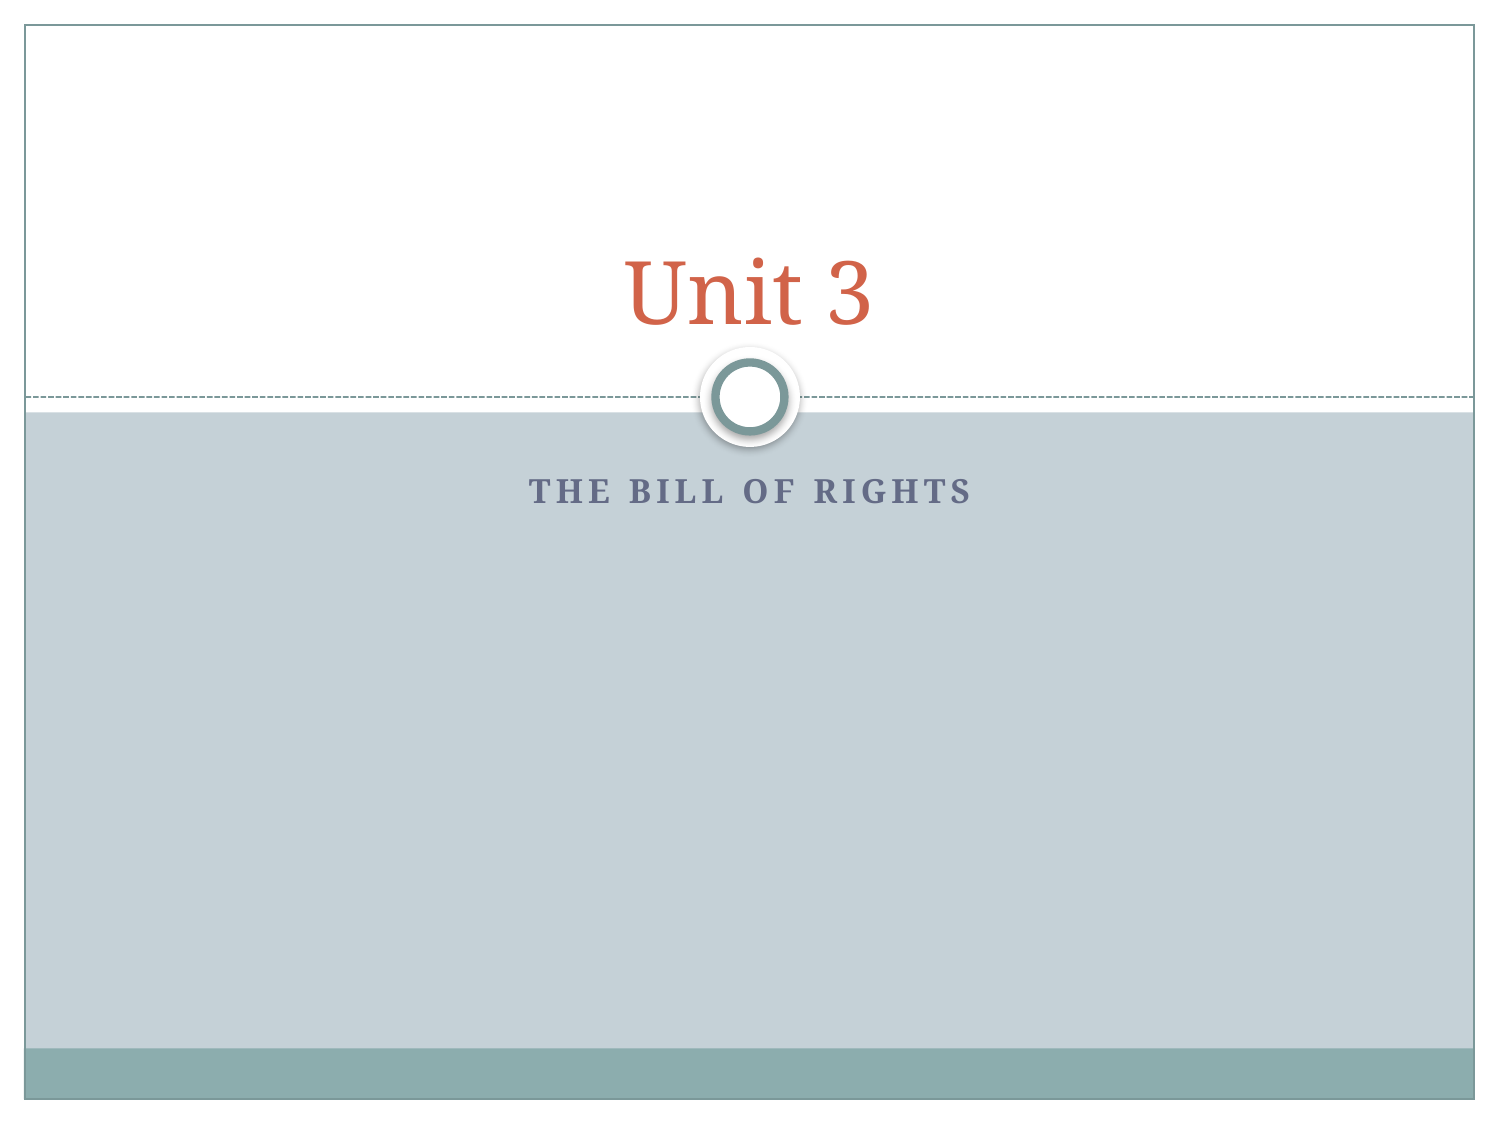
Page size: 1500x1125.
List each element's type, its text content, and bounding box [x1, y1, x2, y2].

subtitle The Bill of Rights [225, 462, 1275, 750]
title Unit 3 [112, 62, 1388, 350]
